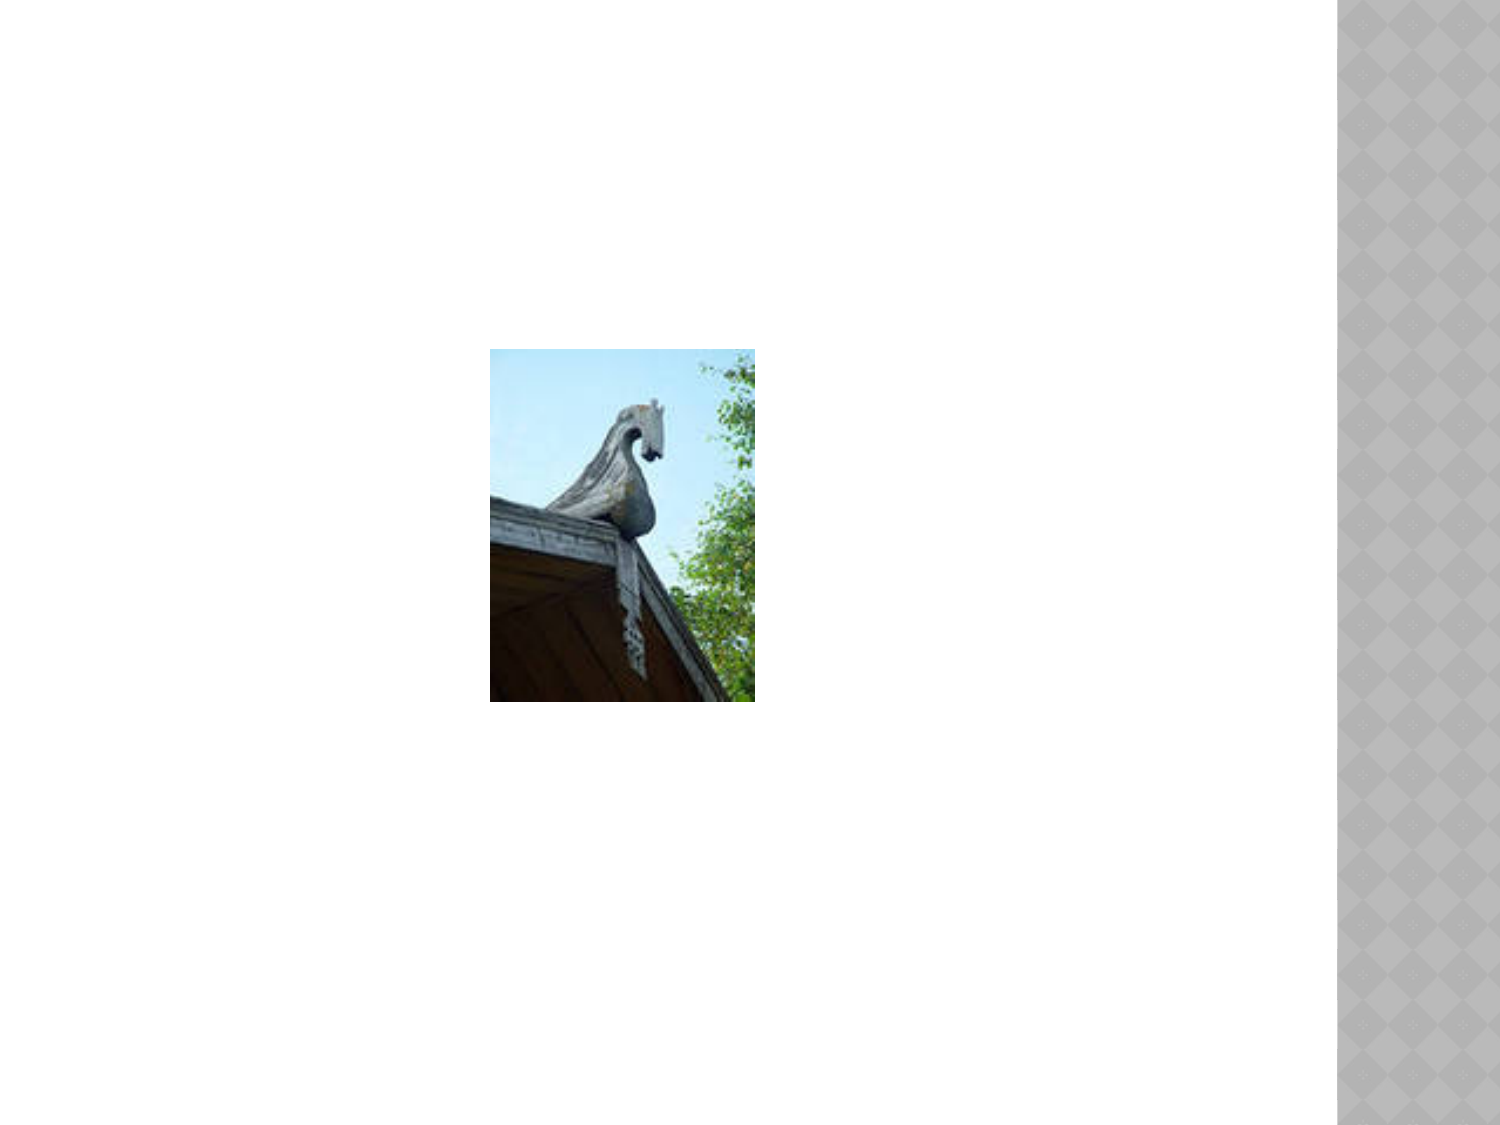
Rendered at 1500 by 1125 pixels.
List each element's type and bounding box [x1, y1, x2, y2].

list [489, 349, 756, 702]
